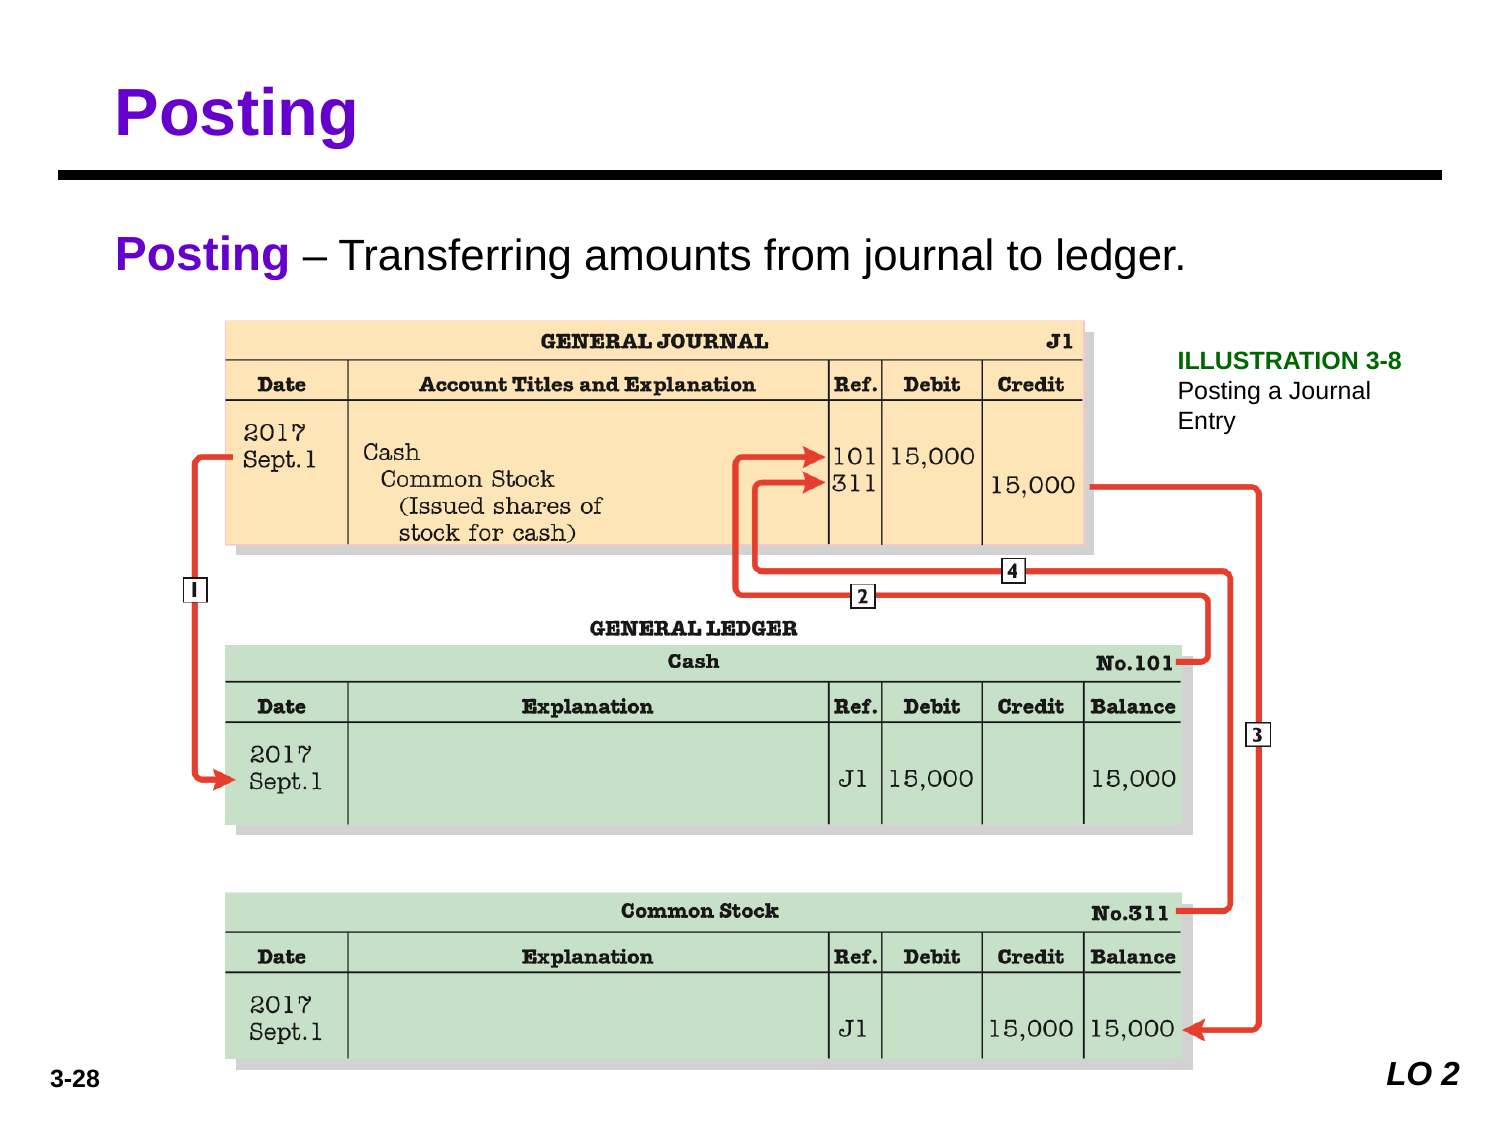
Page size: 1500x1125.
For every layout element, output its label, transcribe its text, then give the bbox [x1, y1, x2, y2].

picture [178, 316, 1276, 1076]
text_box Posting – Transferring amounts from journal to ledger. [99, 214, 1413, 288]
text_box LO 2 [1350, 1044, 1475, 1100]
title Posting [95, 57, 1455, 160]
text_box ILLUSTRATION 3-8 Posting a Journal Entry [1280, 337, 1450, 443]
